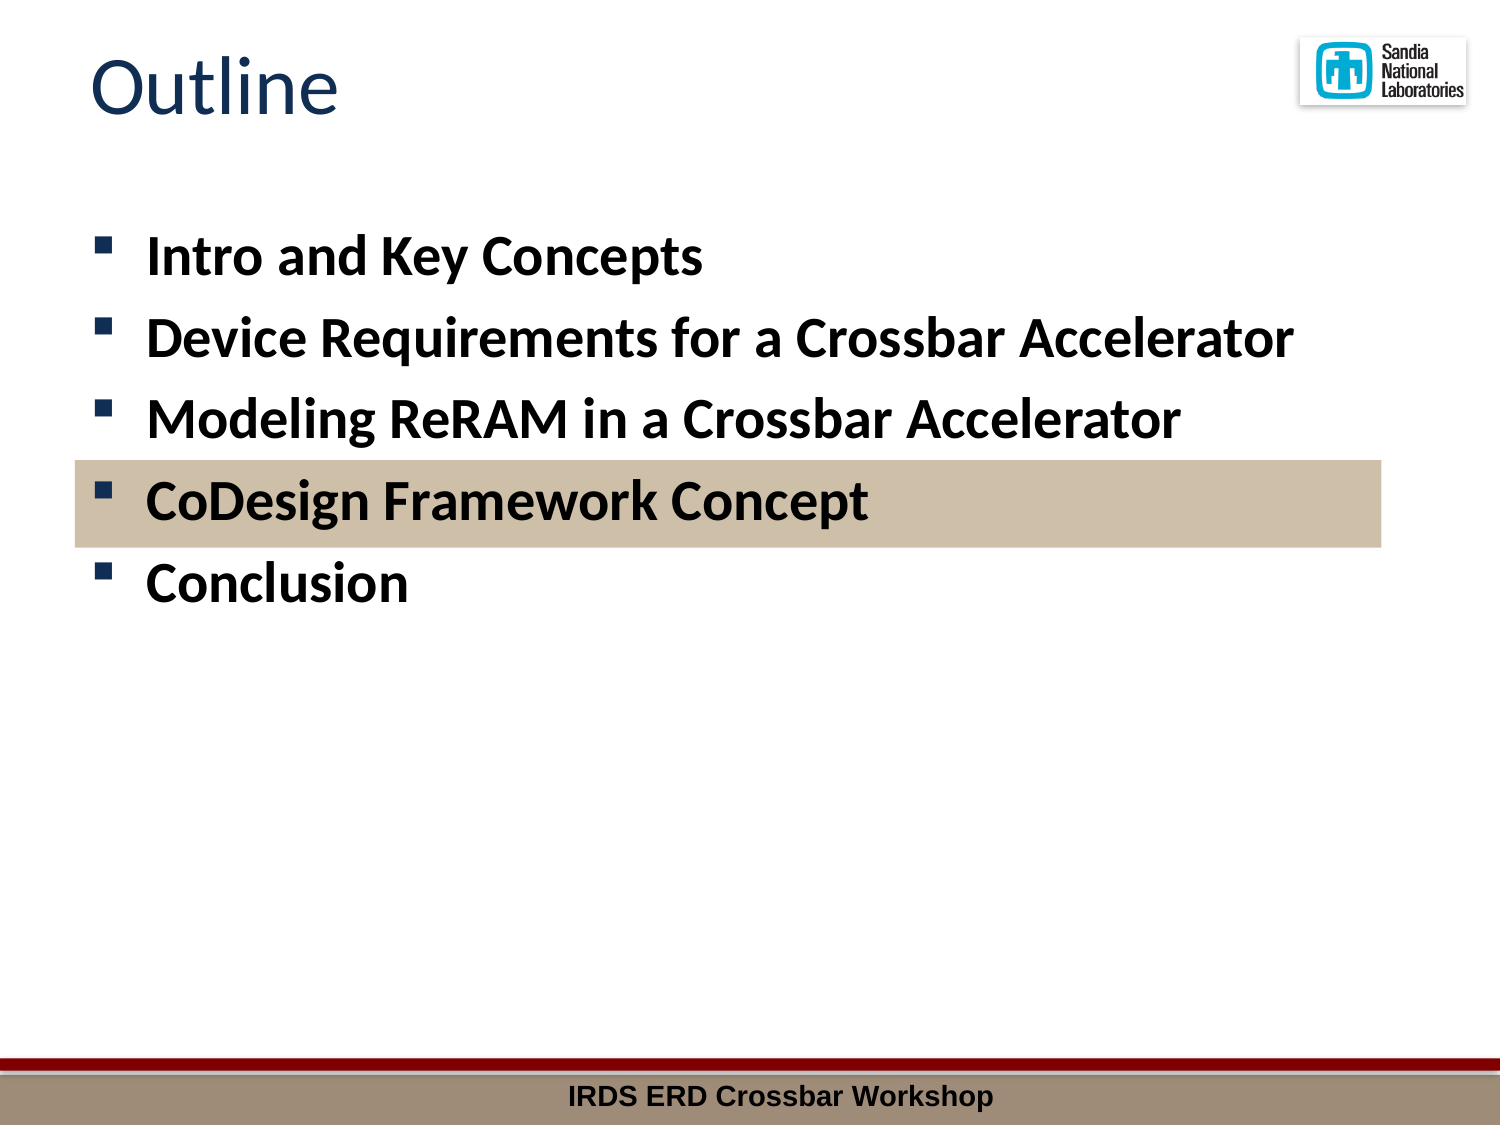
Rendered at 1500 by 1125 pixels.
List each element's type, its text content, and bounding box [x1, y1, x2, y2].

picture [1426, 37, 1467, 105]
title Outline [74, 0, 1426, 163]
list Intro and Key Concepts Device Requirements for a Crossbar Accelerator Modeling ReRAM in a Crossbar Accelerator CoDesign Framework Concept Conclusion [74, 209, 1426, 1006]
